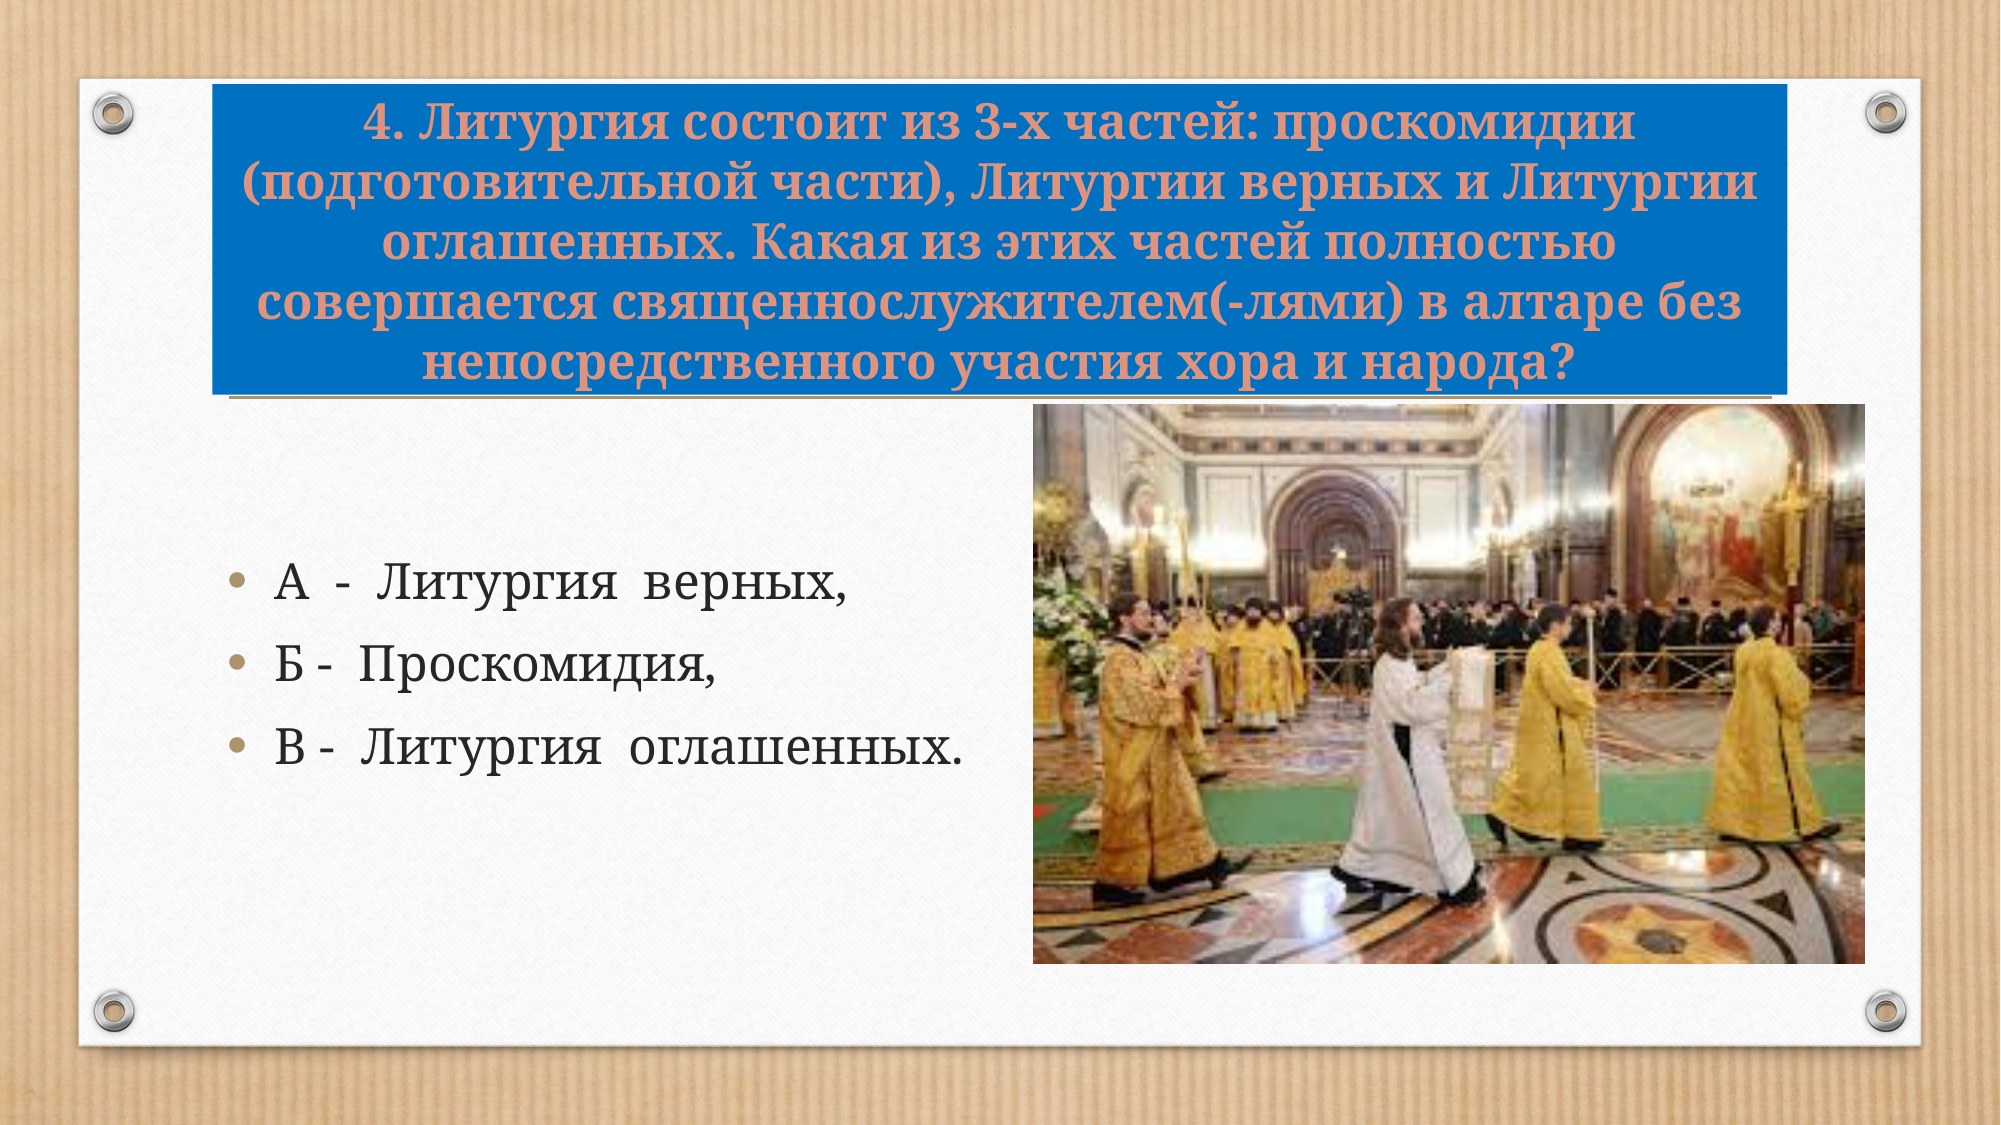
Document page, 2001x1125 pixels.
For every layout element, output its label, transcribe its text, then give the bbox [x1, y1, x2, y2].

picture [0, 0, 2001, 1125]
list А - Литургия верных, Б - Проскомидия, В - Литургия оглашенных. [212, 541, 1033, 964]
title 4. Литургия состоит из 3-х частей: проскомидии (подготовительной части), Литургии верных и Литургии оглашенных. Какая из этих частей полностью совершается священнослужителем(-лями) в алтаре без непосредственного участия хора и народа? [212, 84, 1788, 395]
